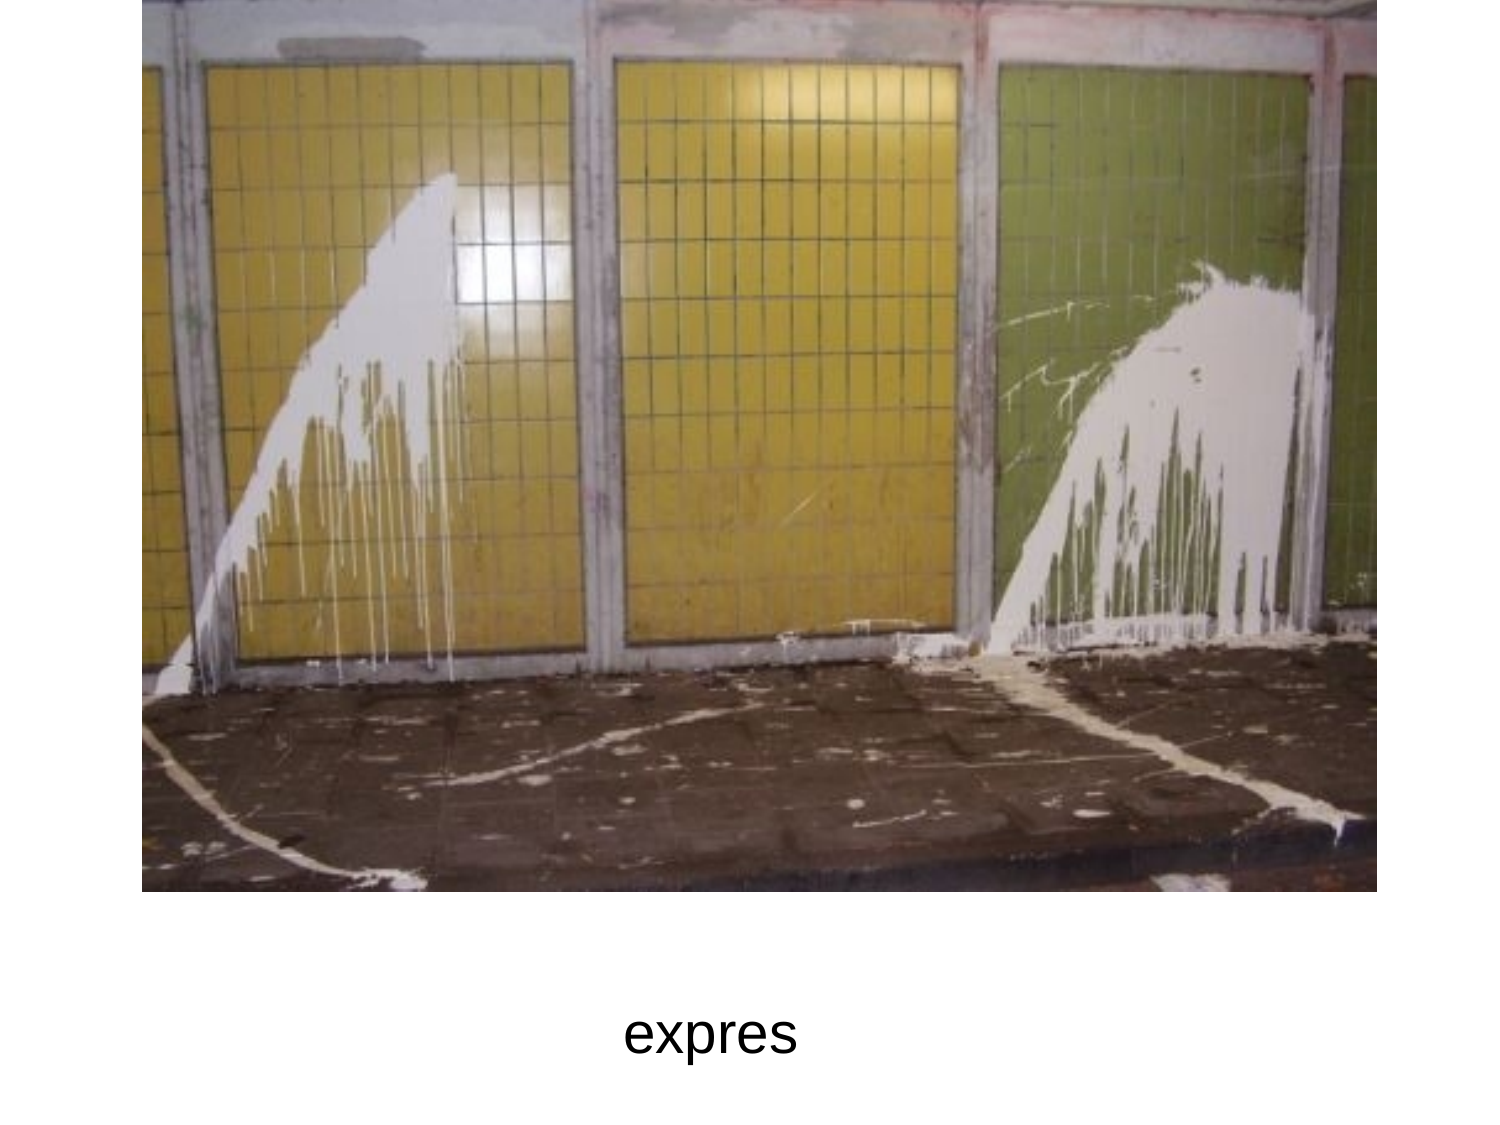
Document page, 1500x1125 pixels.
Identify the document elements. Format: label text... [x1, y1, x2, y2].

picture [142, 0, 1377, 892]
text_box expres [608, 987, 892, 1074]
